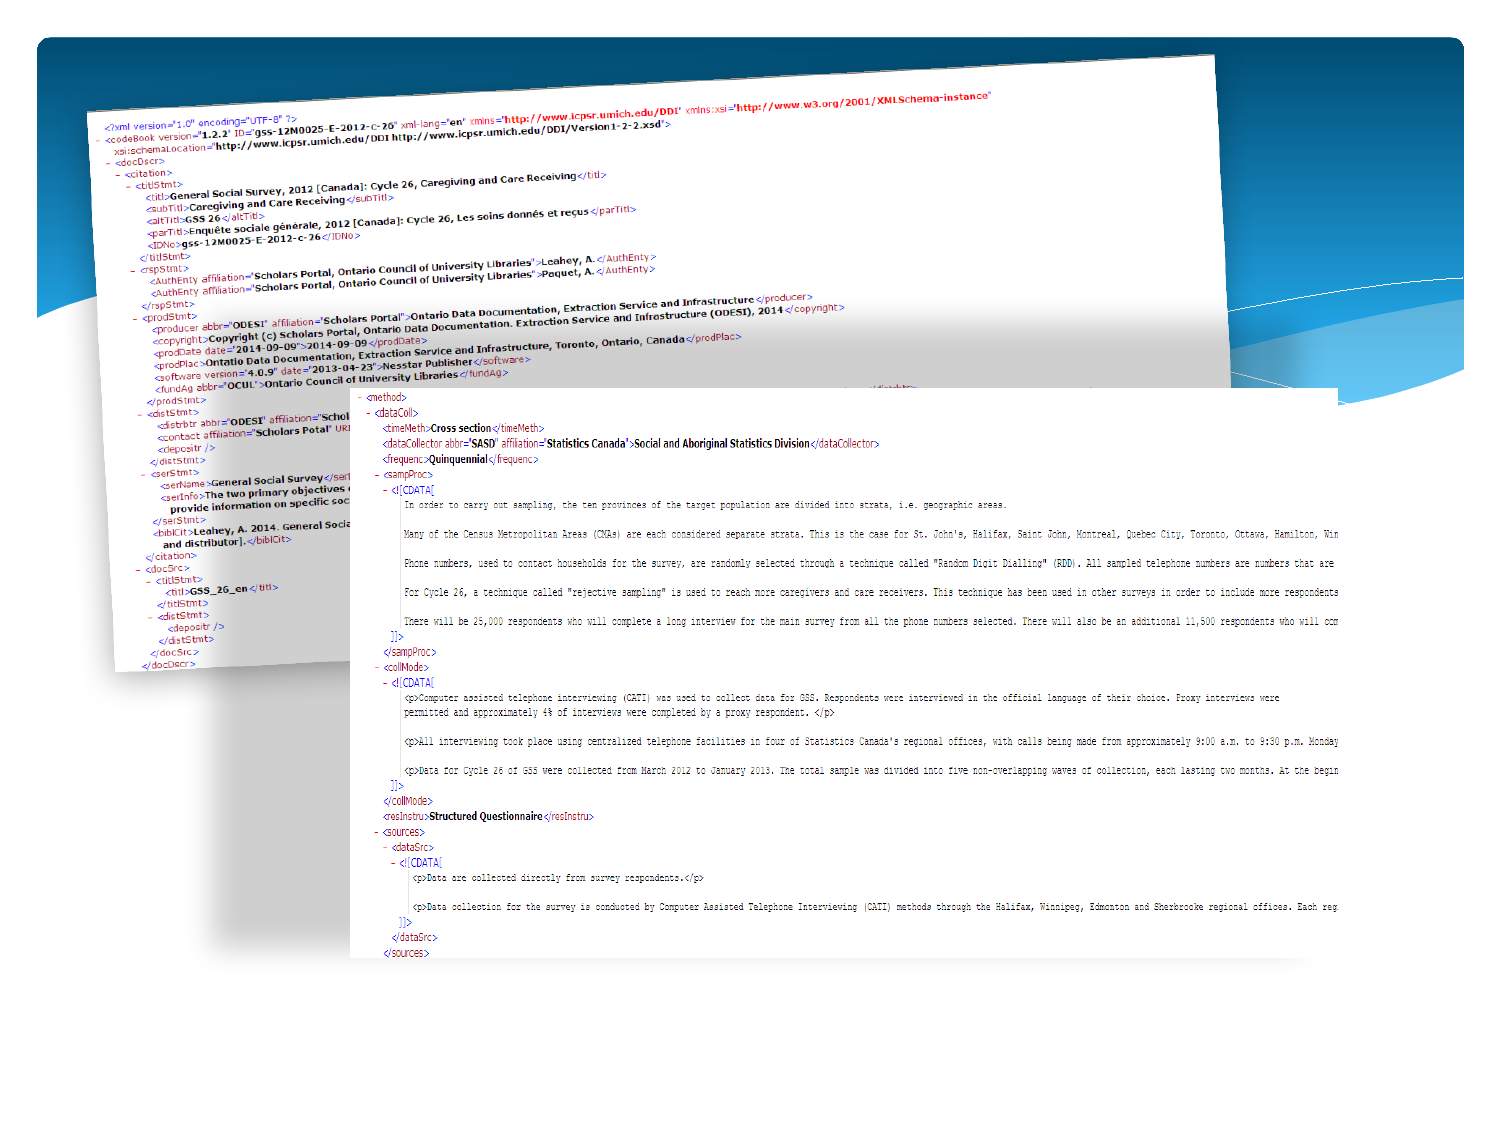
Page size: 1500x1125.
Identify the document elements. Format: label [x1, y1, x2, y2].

picture [88, 55, 1338, 958]
